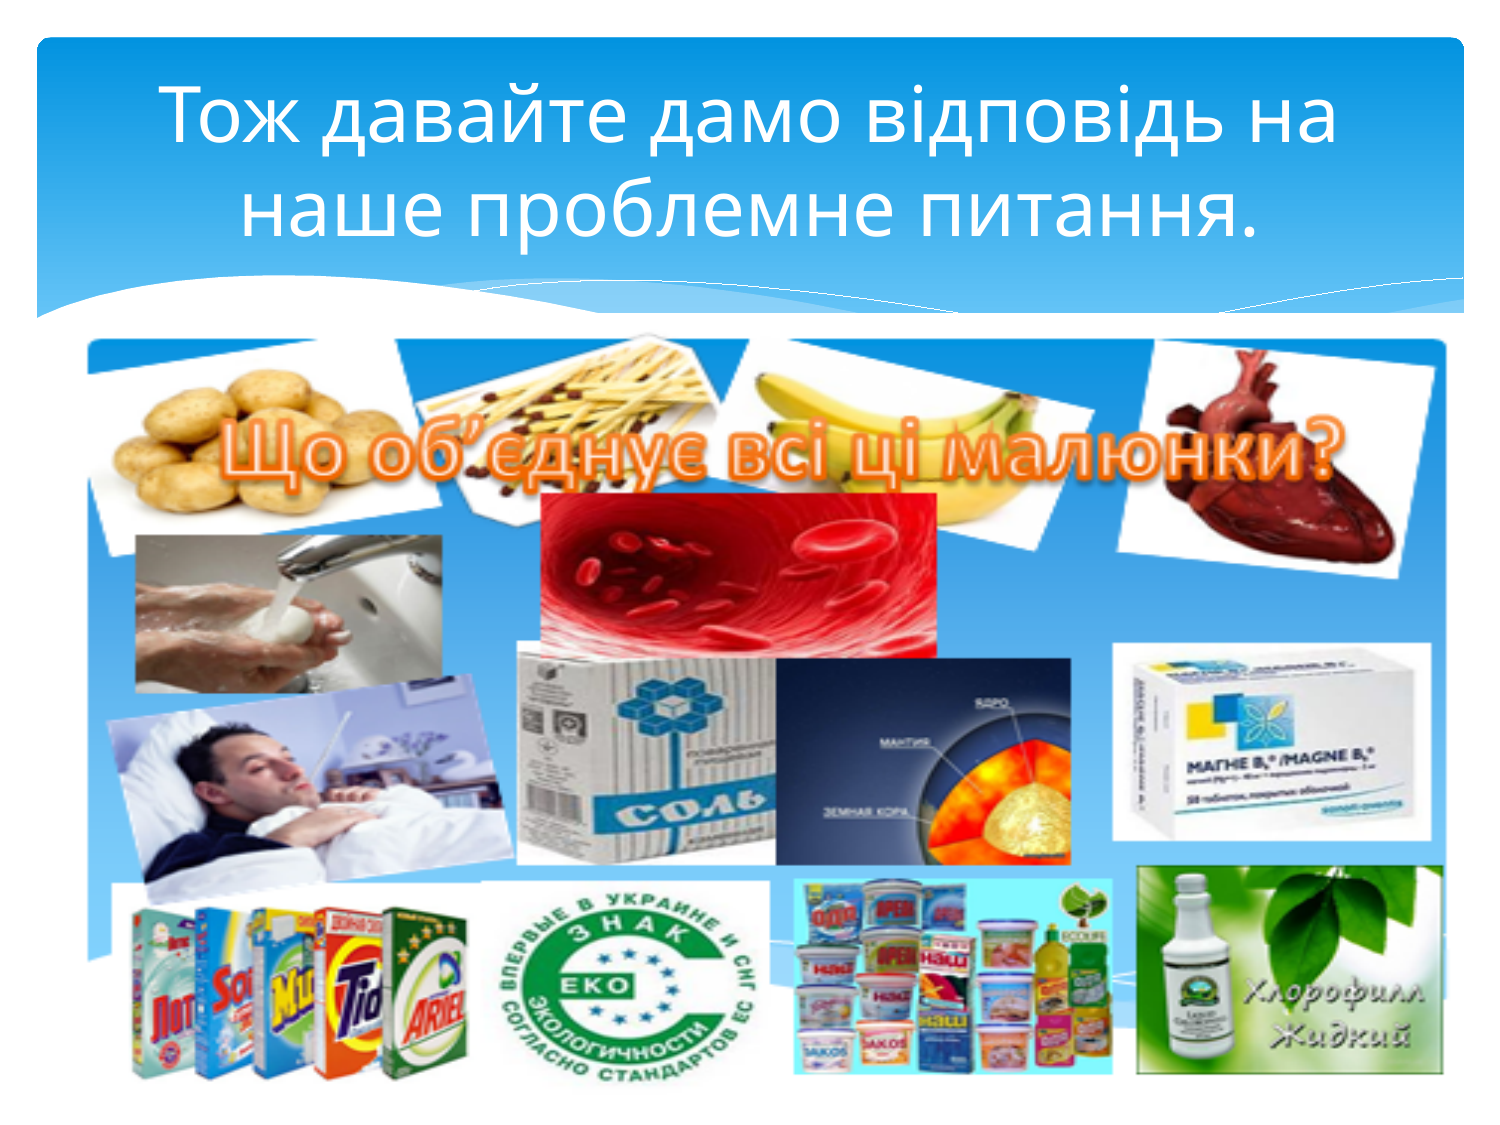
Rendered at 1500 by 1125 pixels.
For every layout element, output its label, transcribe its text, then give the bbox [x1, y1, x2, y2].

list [52, 313, 1483, 1107]
title Тож давайте дамо відповідь на наше проблемне питання. [75, 55, 1425, 261]
